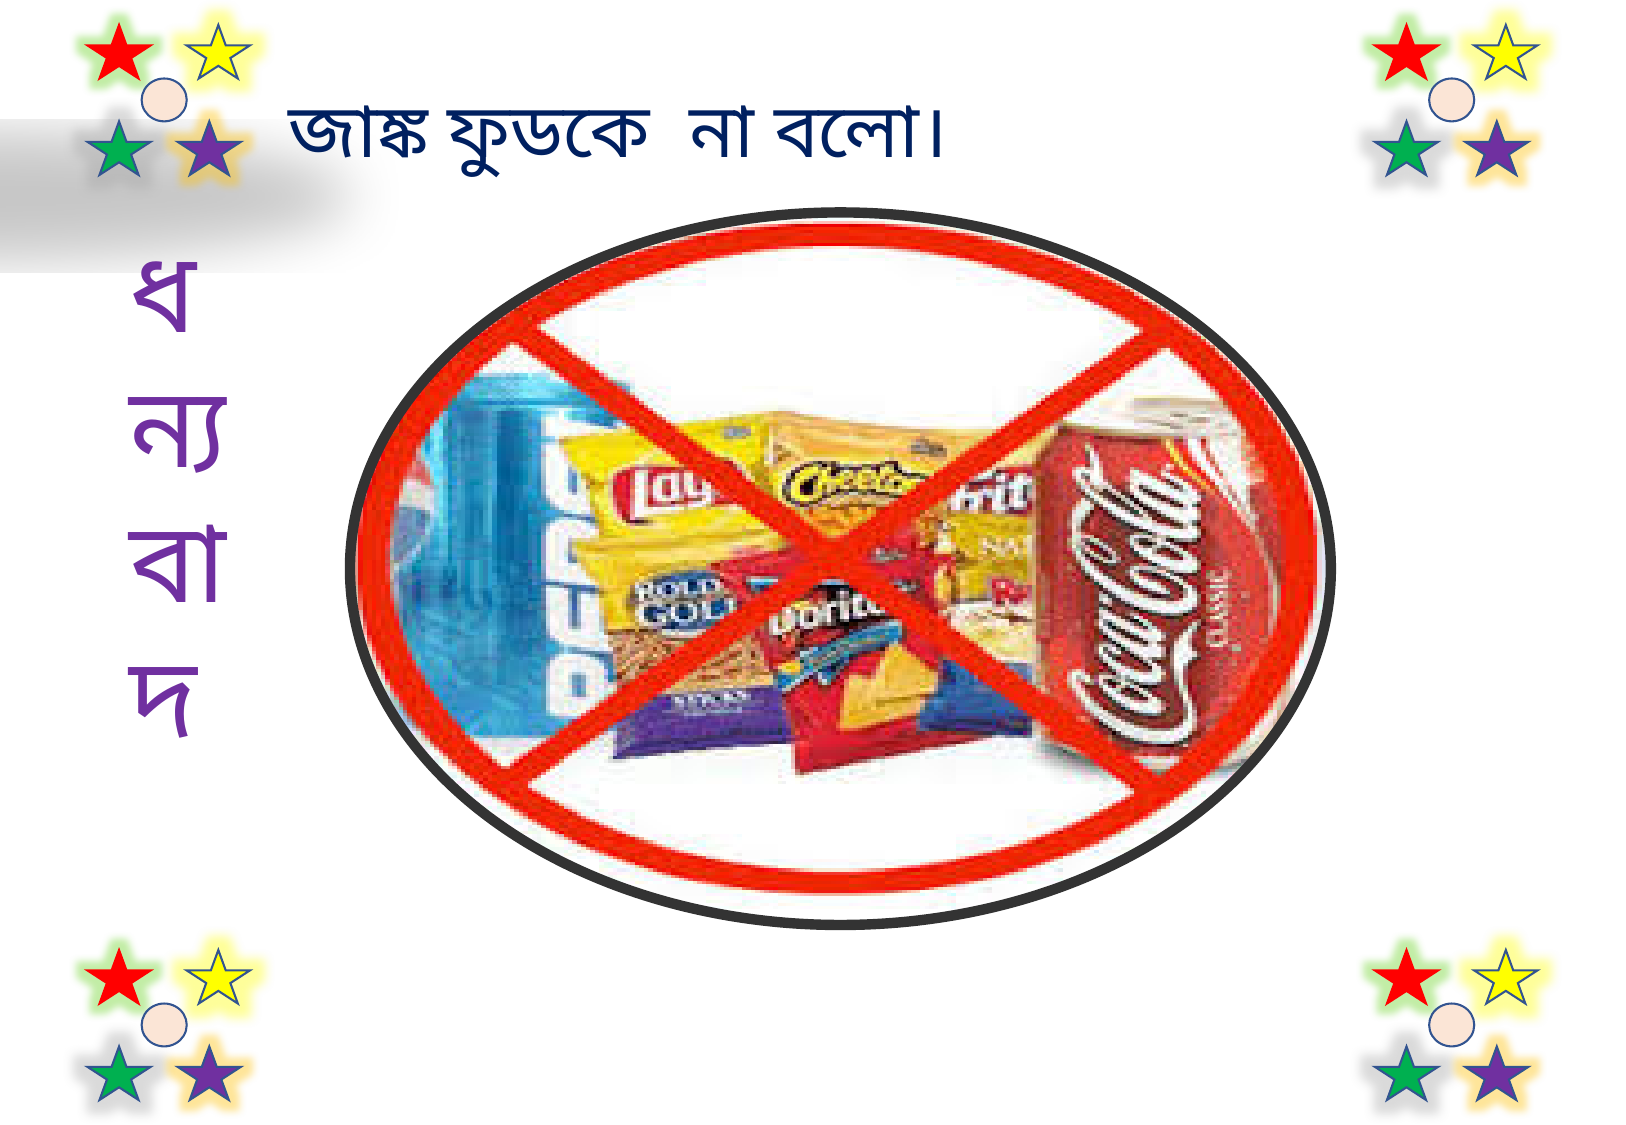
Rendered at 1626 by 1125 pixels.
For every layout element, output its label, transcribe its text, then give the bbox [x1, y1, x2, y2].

picture [349, 212, 1331, 925]
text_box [87, 24, 250, 175]
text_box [87, 949, 250, 1100]
text_box ধ ন্য বা দ [114, 212, 242, 768]
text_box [1374, 24, 1538, 175]
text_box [1374, 949, 1538, 1100]
text_box জাঙ্ক ফুডকে না বলো। [273, 74, 964, 180]
